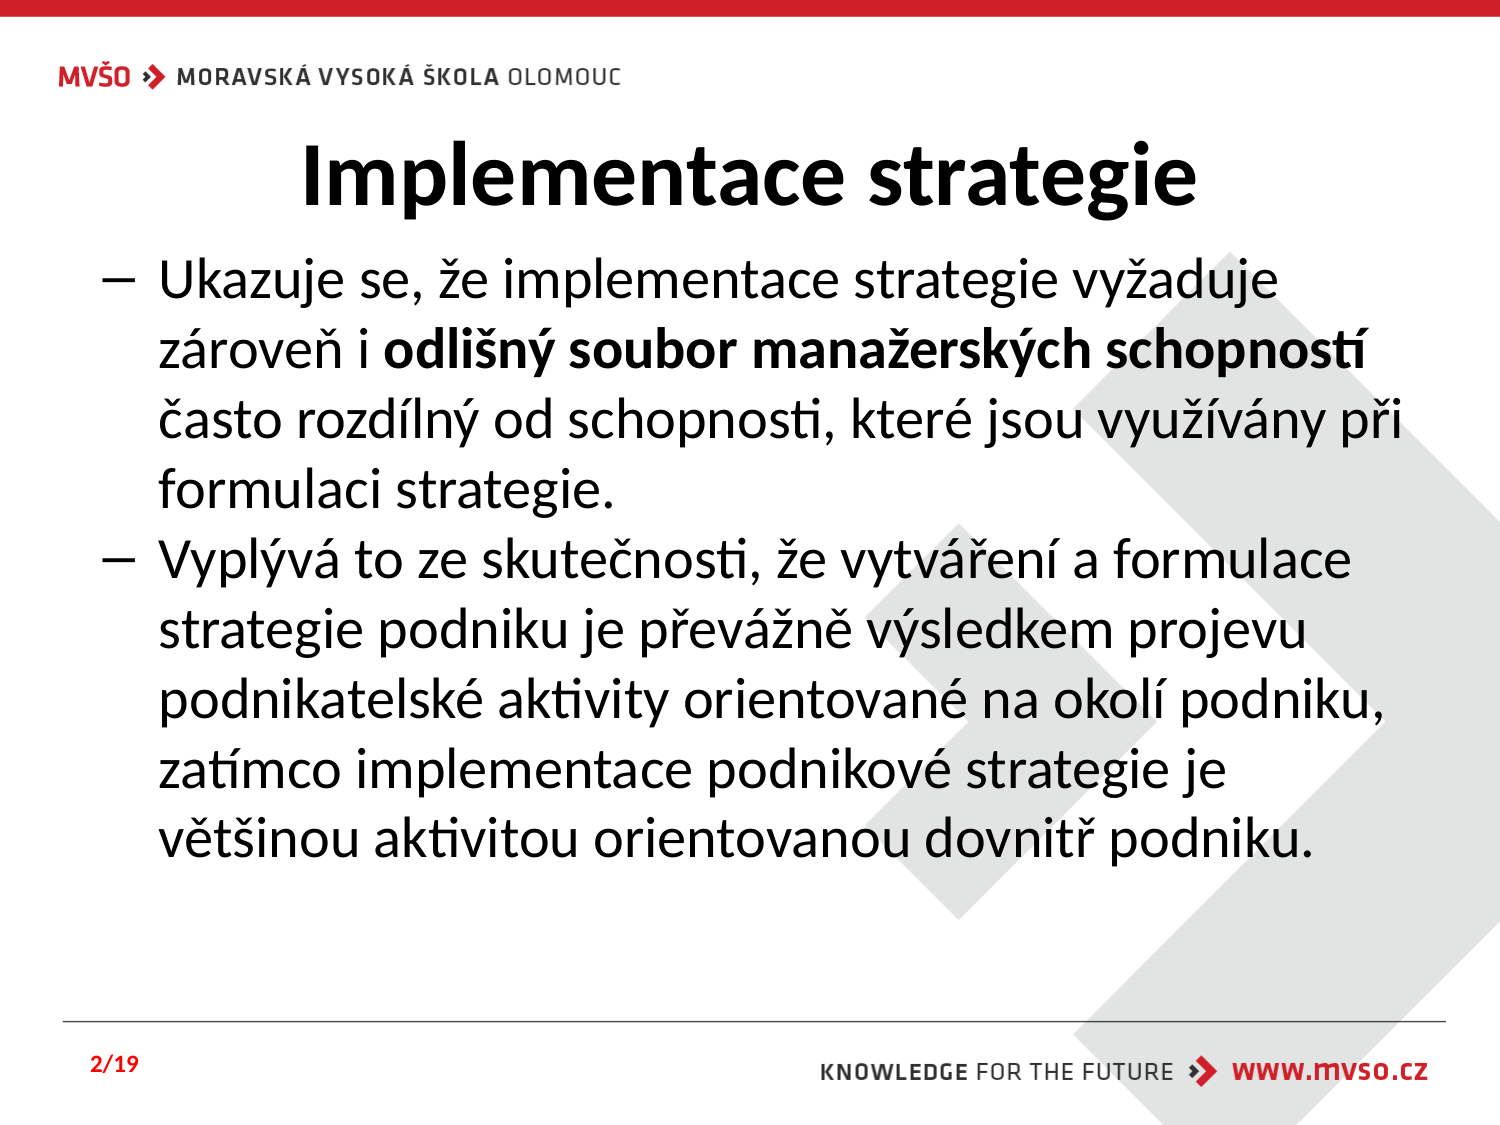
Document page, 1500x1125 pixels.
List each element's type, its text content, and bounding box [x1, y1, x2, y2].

title Implementace strategie [75, 75, 1425, 233]
picture [0, 0, 1500, 1125]
list Ukazuje se, že implementace strategie vyžaduje zároveň i odlišný soubor manažerských schopností často rozdílný od schopnosti, které jsou využívány při formulaci strategie. Vyplývá to ze skutečnosti, že vytváření a formulace strategie podniku je převážně výsledkem projevu podnikatelské aktivity orientované na okolí podniku, zatímco implementace podnikové strategie je většinou aktivitou orientovanou dovnitř podniku. [75, 233, 1425, 1005]
text_box 2/19 [74, 1040, 213, 1085]
